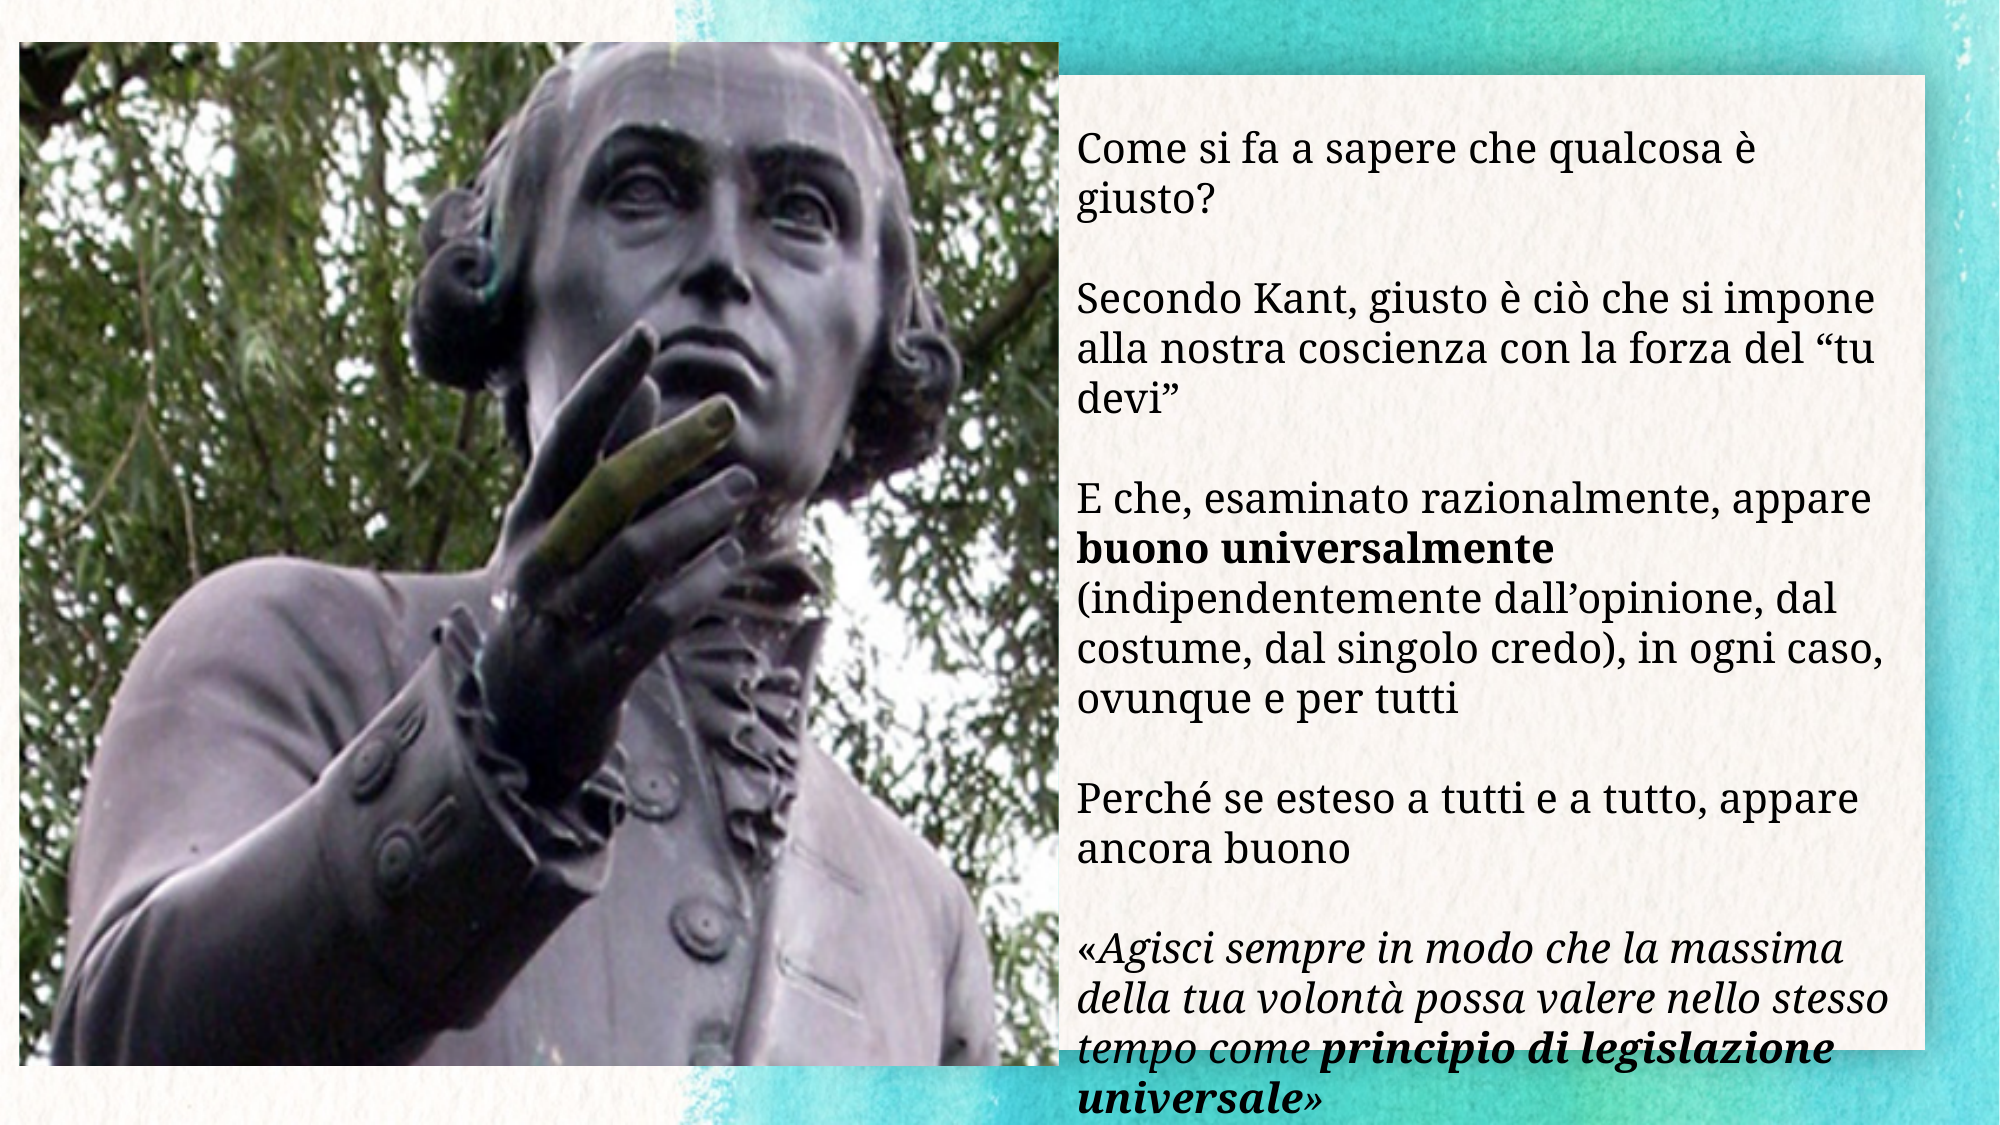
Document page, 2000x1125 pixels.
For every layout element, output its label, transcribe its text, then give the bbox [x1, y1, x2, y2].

text_box Come si fa a sapere che qualcosa è giusto? Secondo Kant, giusto è ciò che si impone alla nostra coscienza con la forza del “tu devi” E che, esaminato razionalmente, appare buono universalmente (indipendentemente dall’opinione, dal costume, dal singolo credo), in ogni caso, ovunque e per tutti Perché se esteso a tutti e a tutto, appare ancora buono «Agisci sempre in modo che la massima della tua volontà possa valere nello stesso tempo come principio di legislazione universale» [1061, 113, 1912, 1125]
picture [0, 0, 2000, 1125]
